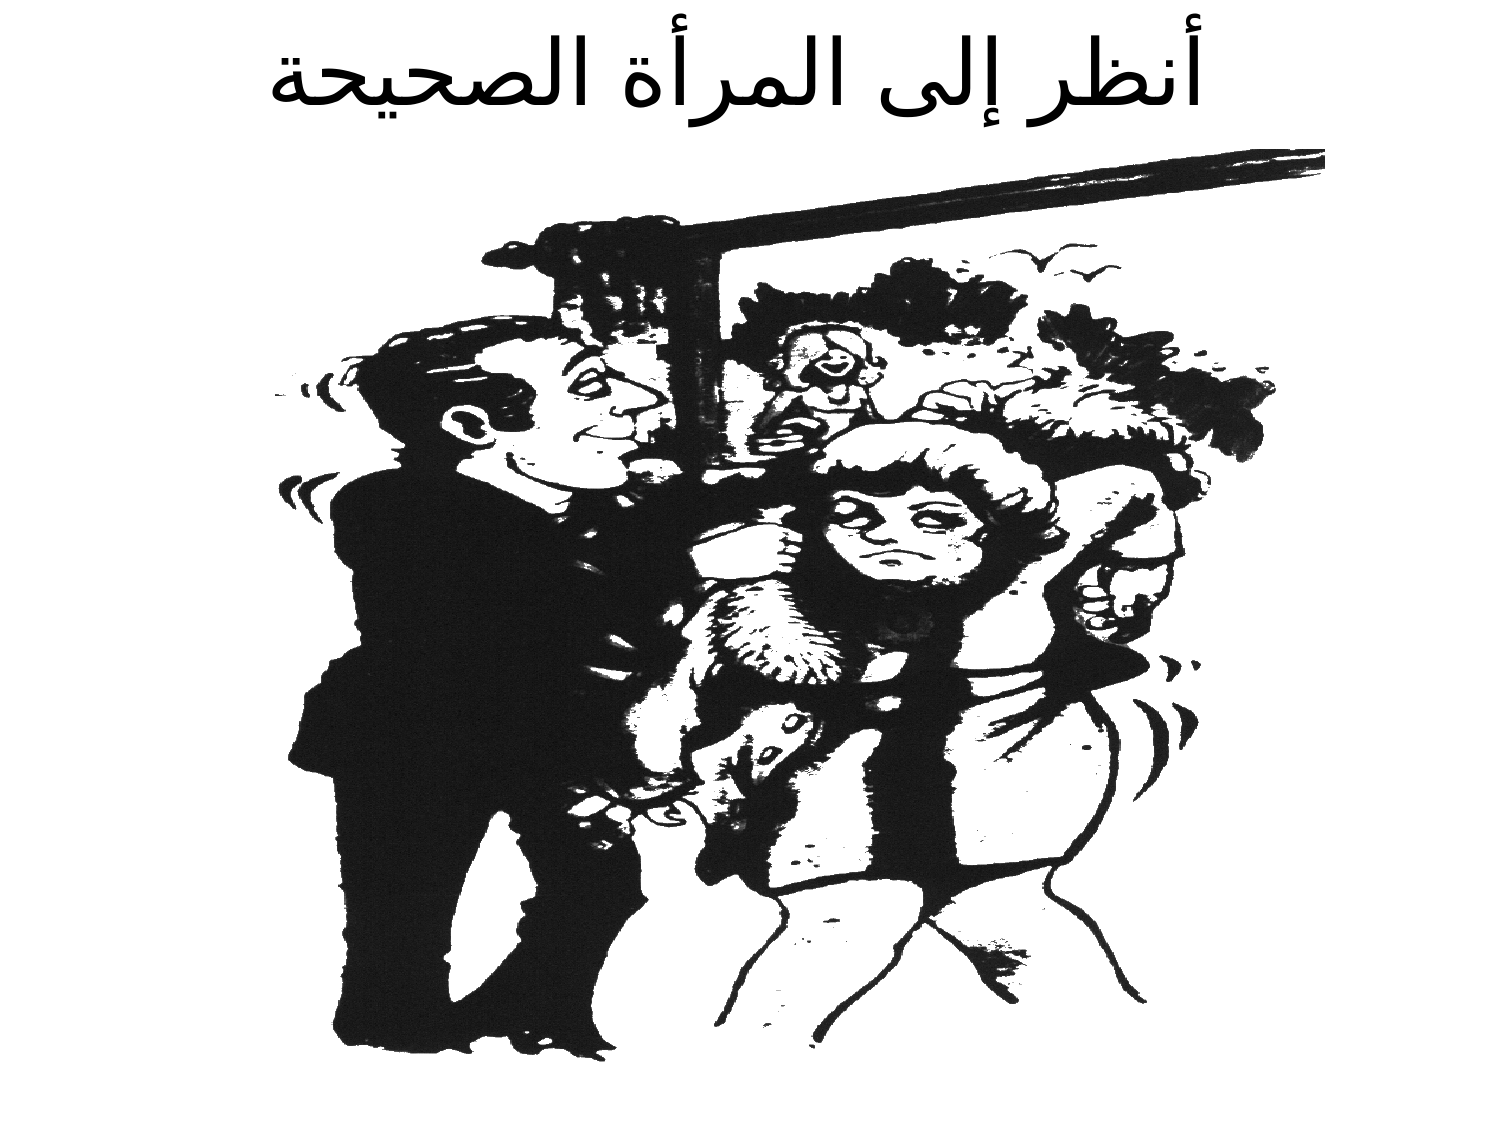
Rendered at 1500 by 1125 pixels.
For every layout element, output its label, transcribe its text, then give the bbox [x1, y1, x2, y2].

picture [274, 149, 1326, 1063]
title أنظر إلى المرأة الصحيحة [99, 0, 1375, 138]
